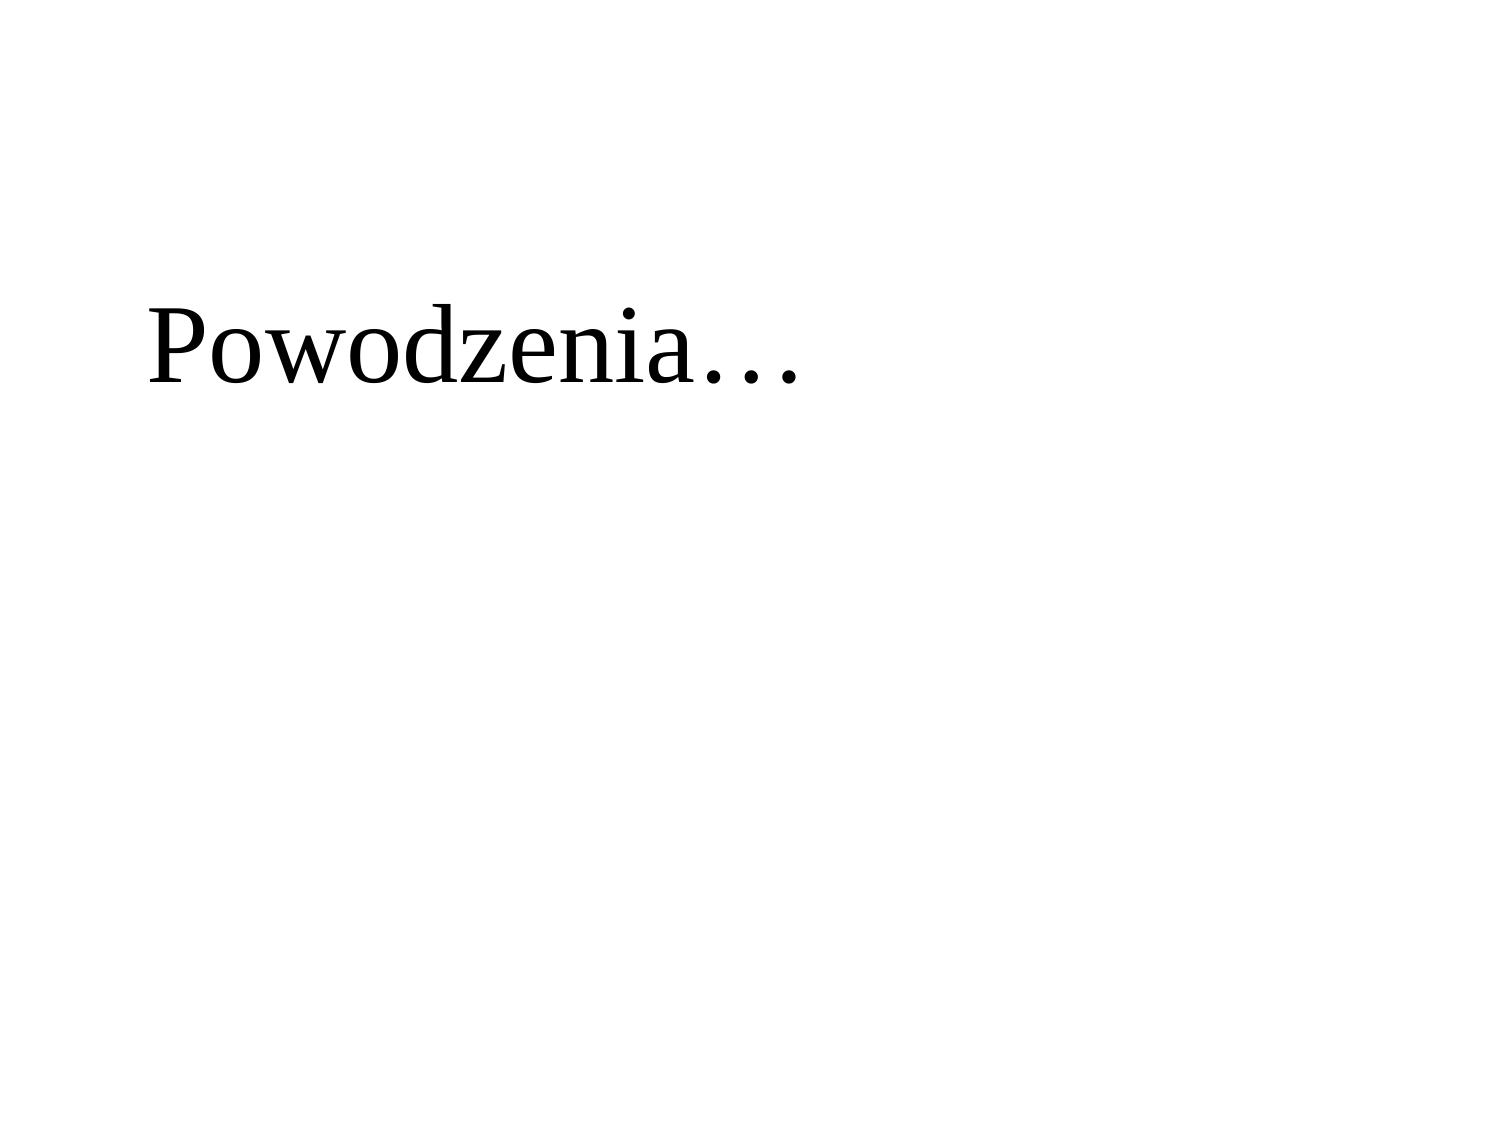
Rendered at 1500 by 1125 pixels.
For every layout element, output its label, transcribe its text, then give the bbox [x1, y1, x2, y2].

list Powodzenia… [75, 262, 1425, 1005]
